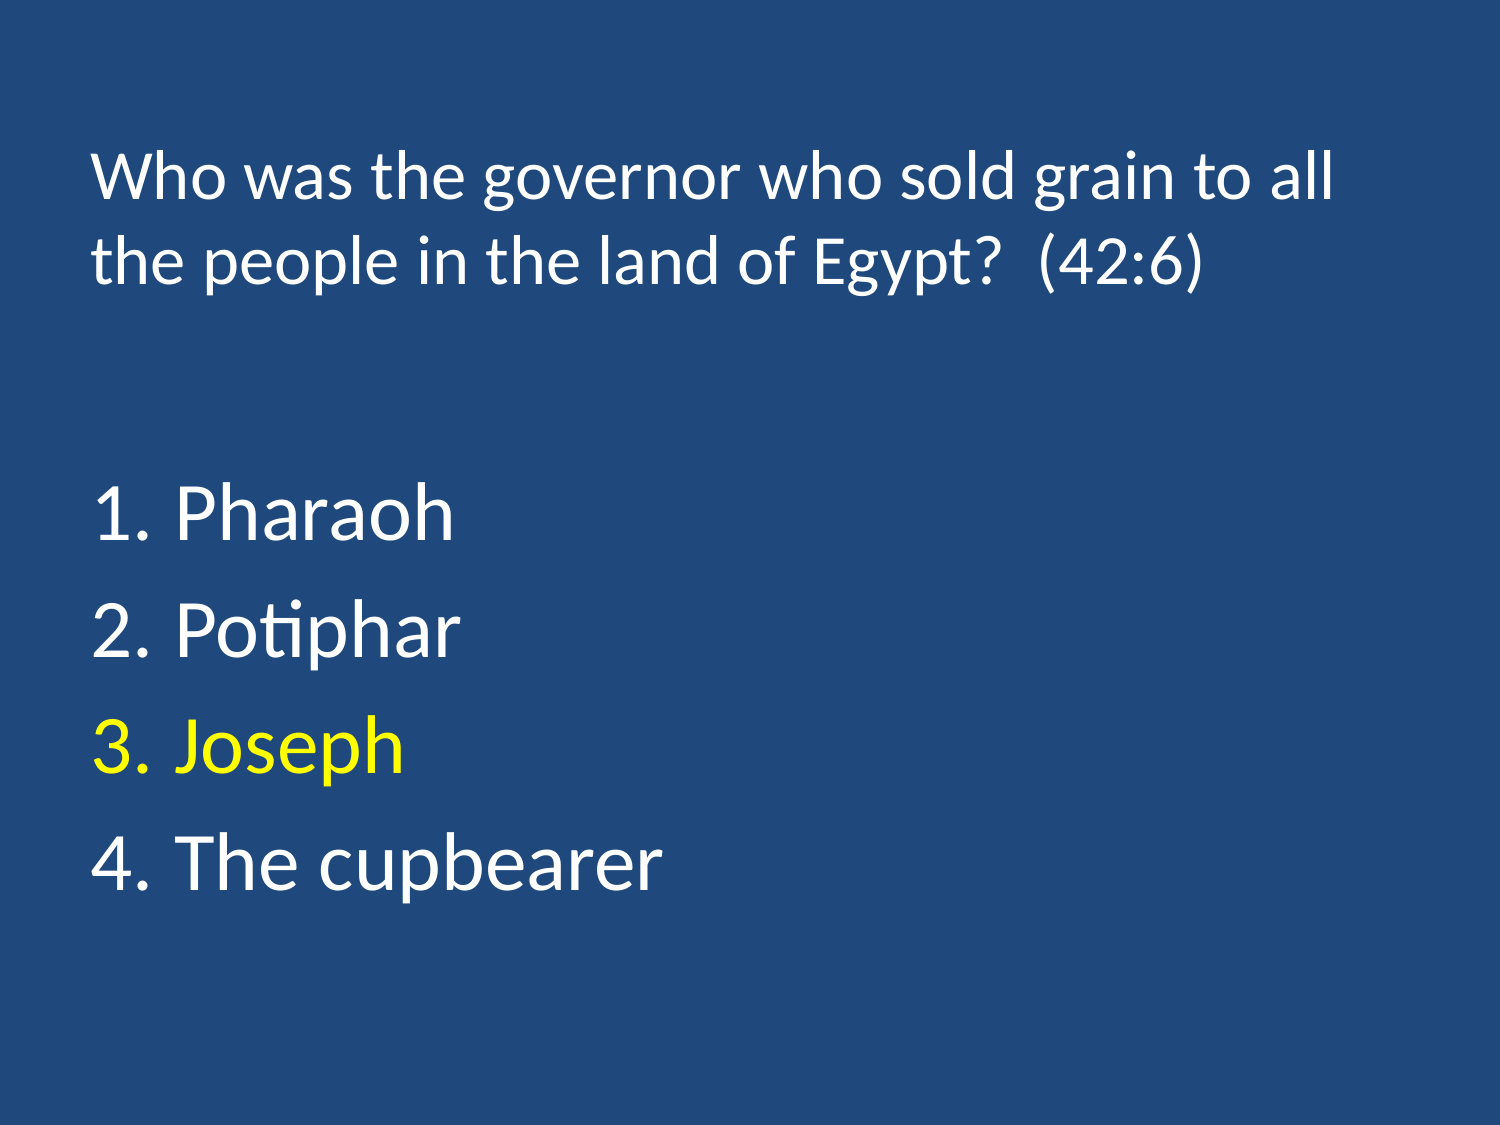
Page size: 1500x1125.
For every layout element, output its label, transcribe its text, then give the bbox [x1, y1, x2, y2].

title Who was the governor who sold grain to all the people in the land of Egypt? (42:6) [75, 120, 1425, 308]
list Pharaoh Potiphar Joseph The cupbearer [75, 450, 1425, 1005]
